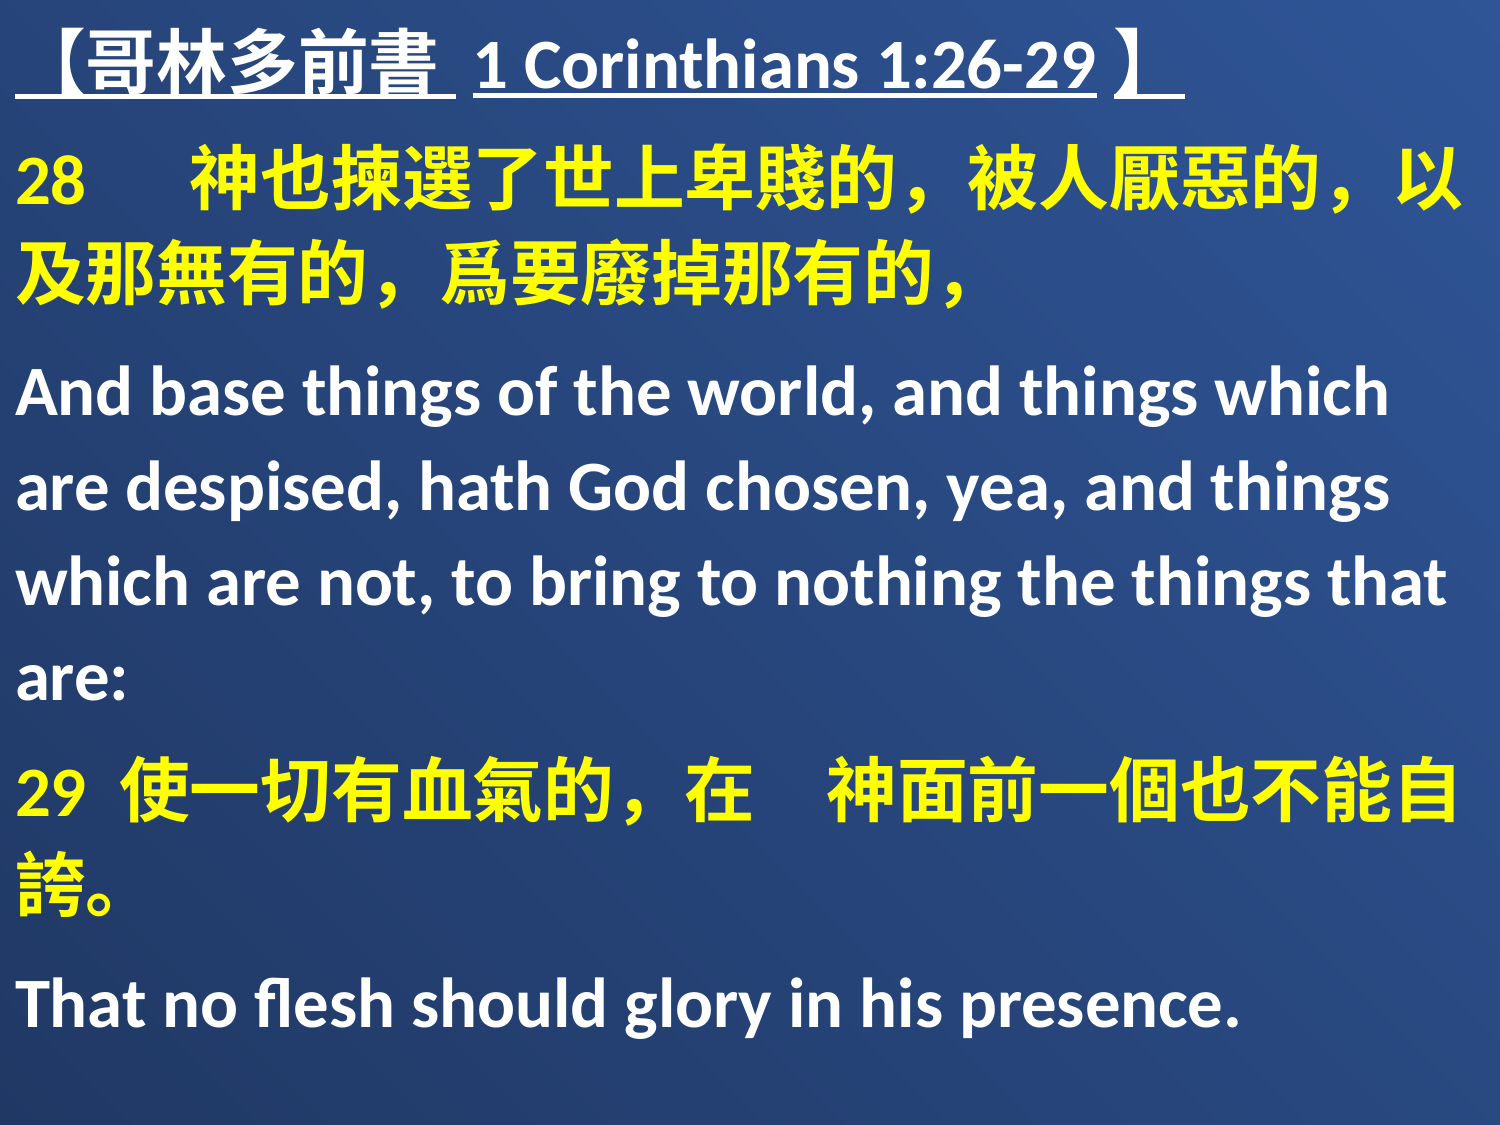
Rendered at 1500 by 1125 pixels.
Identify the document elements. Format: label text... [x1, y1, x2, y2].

subtitle 【哥林多前書 1 Corinthians 1:26-29】 28 神也揀選了世上卑賤的，被人厭惡的，以及那無有的，爲要廢掉那有的， And base things of the world, and things which are despised, hath God chosen, yea, and things which are not, to bring to nothing the things that are: 29 使一切有血氣的，在 神面前一個也不能自誇。 That no flesh should glory in his presence. [0, 0, 1500, 1125]
